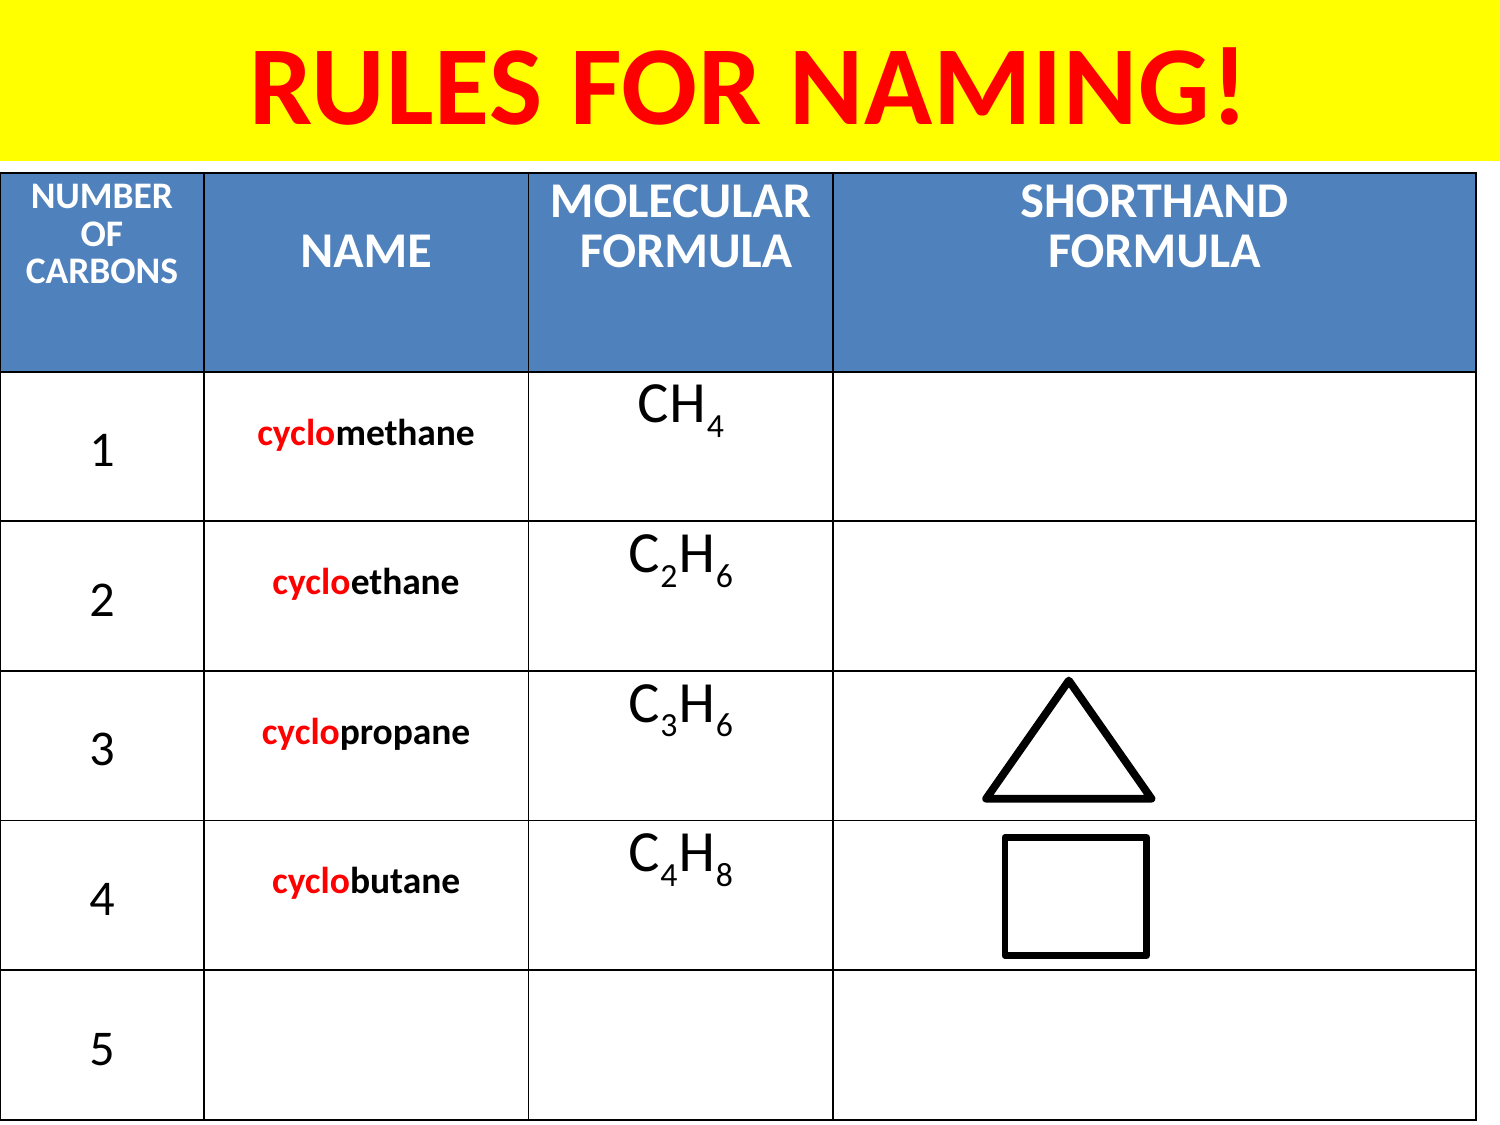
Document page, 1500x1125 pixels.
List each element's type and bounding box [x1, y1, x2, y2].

table_cell [1, 672, 203, 820]
table_cell [1, 821, 203, 969]
table_cell [1, 971, 203, 1119]
text_box [984, 678, 1154, 801]
title [0, 0, 1500, 161]
table_cell [205, 672, 528, 820]
table_cell [1, 373, 203, 520]
table_cell [205, 821, 528, 969]
table_cell [205, 522, 528, 670]
table_cell [529, 522, 832, 670]
table_cell [205, 971, 528, 1119]
text_box [1003, 835, 1149, 958]
table_cell [529, 373, 832, 520]
table_cell [529, 672, 832, 820]
table_cell [834, 672, 1475, 820]
table_header [205, 174, 528, 371]
table_header [834, 174, 1475, 371]
table_cell [834, 373, 1475, 520]
table_cell [834, 522, 1475, 670]
table_cell [529, 821, 832, 969]
table_cell [834, 971, 1475, 1119]
table_header [1, 174, 203, 371]
table_cell [205, 373, 528, 520]
table_cell [1, 522, 203, 670]
table_cell [529, 971, 832, 1119]
table_header [529, 174, 832, 371]
table_cell [834, 821, 1475, 969]
